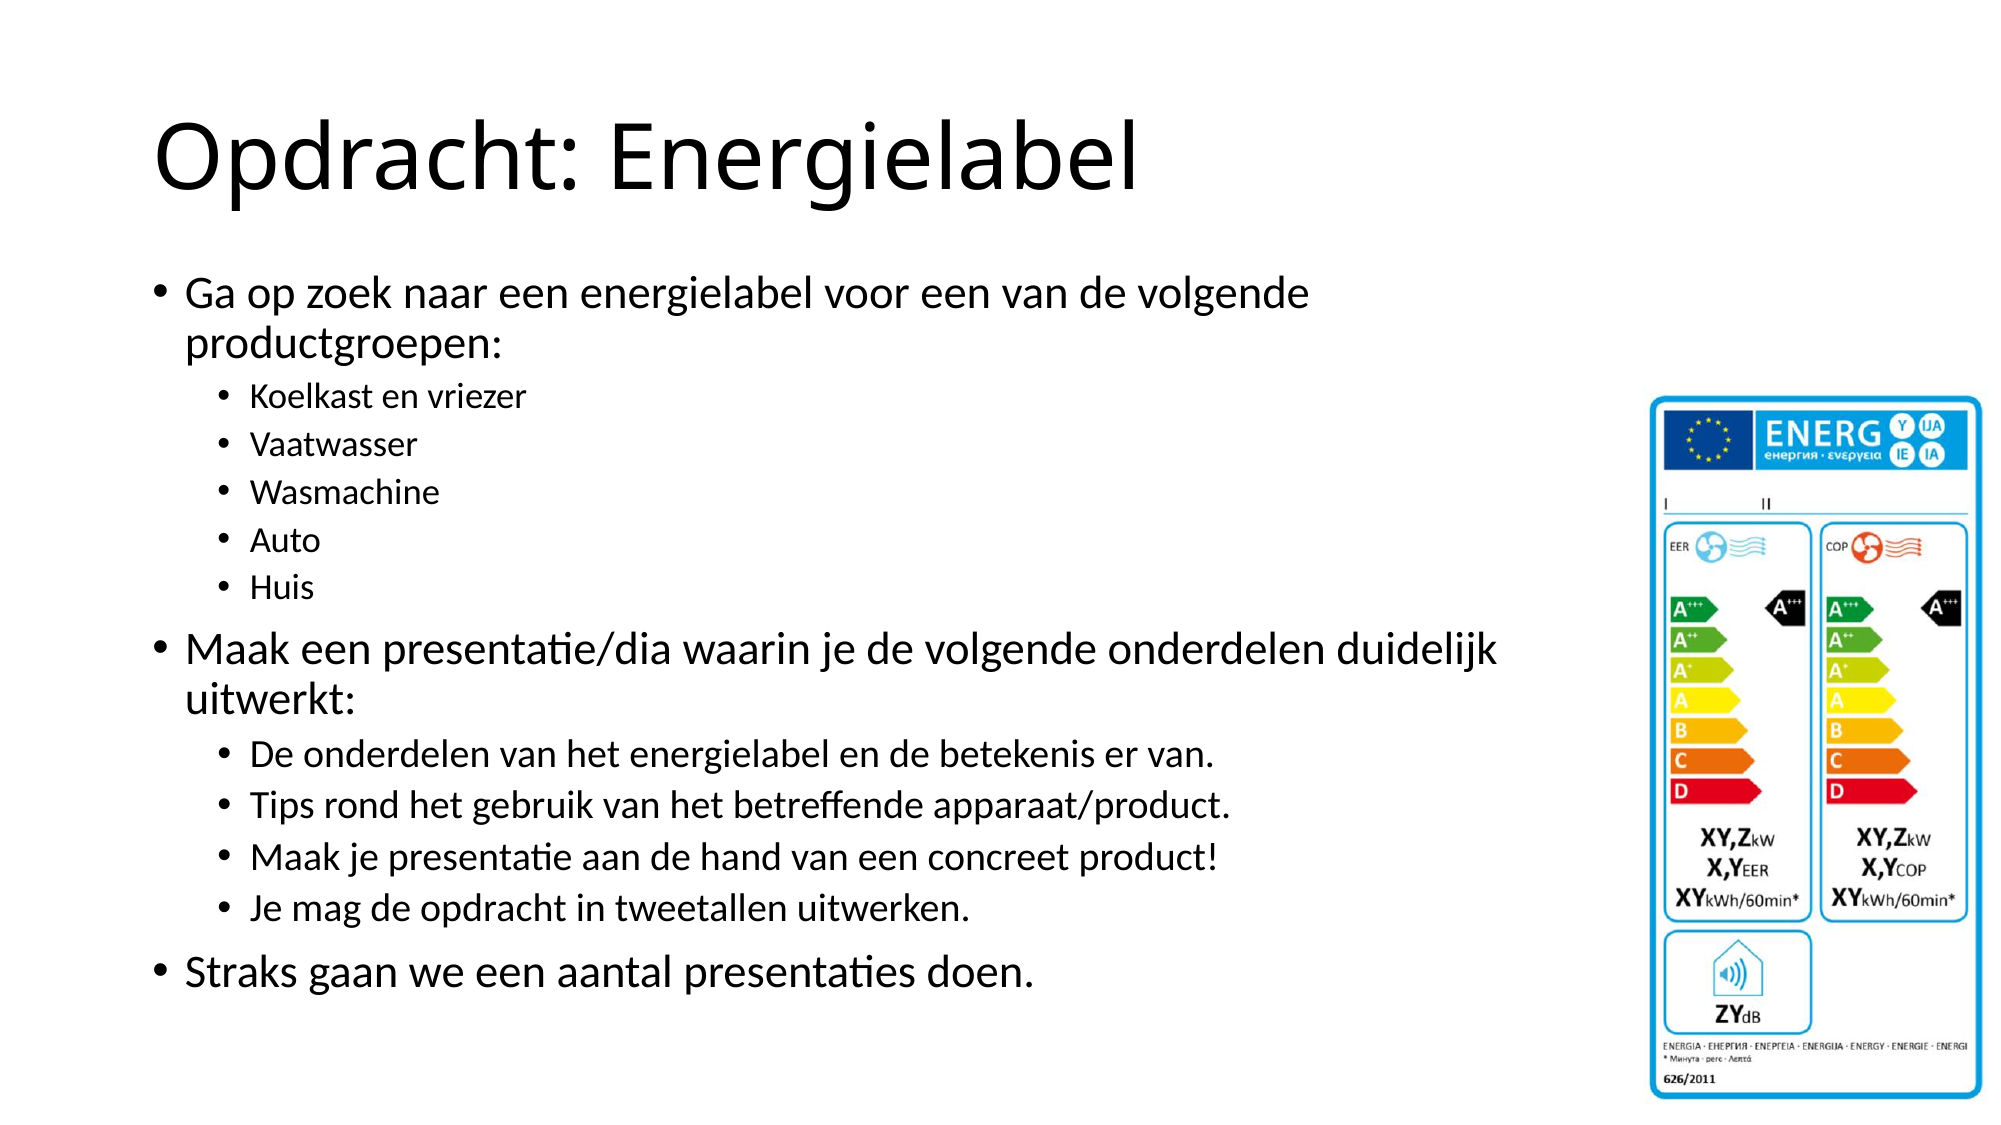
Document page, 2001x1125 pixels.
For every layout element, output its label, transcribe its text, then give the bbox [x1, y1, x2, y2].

picture [1628, 383, 2001, 1116]
title Opdracht: Energielabel [137, 59, 1863, 261]
list Ga op zoek naar een energielabel voor een van de volgende productgroepen: Koelkast en vriezer Vaatwasser Wasmachine Auto Huis Maak een presentatie/dia waarin je de volgende onderdelen duidelijk uitwerkt: De onderdelen van het energielabel en de betekenis er van. Tips rond het gebruik van het betreffende apparaat/product. Maak je presentatie aan de hand van een concreet product! Je mag de opdracht in tweetallen uitwerken. Straks gaan we een aantal presentaties doen. [137, 260, 1632, 1014]
